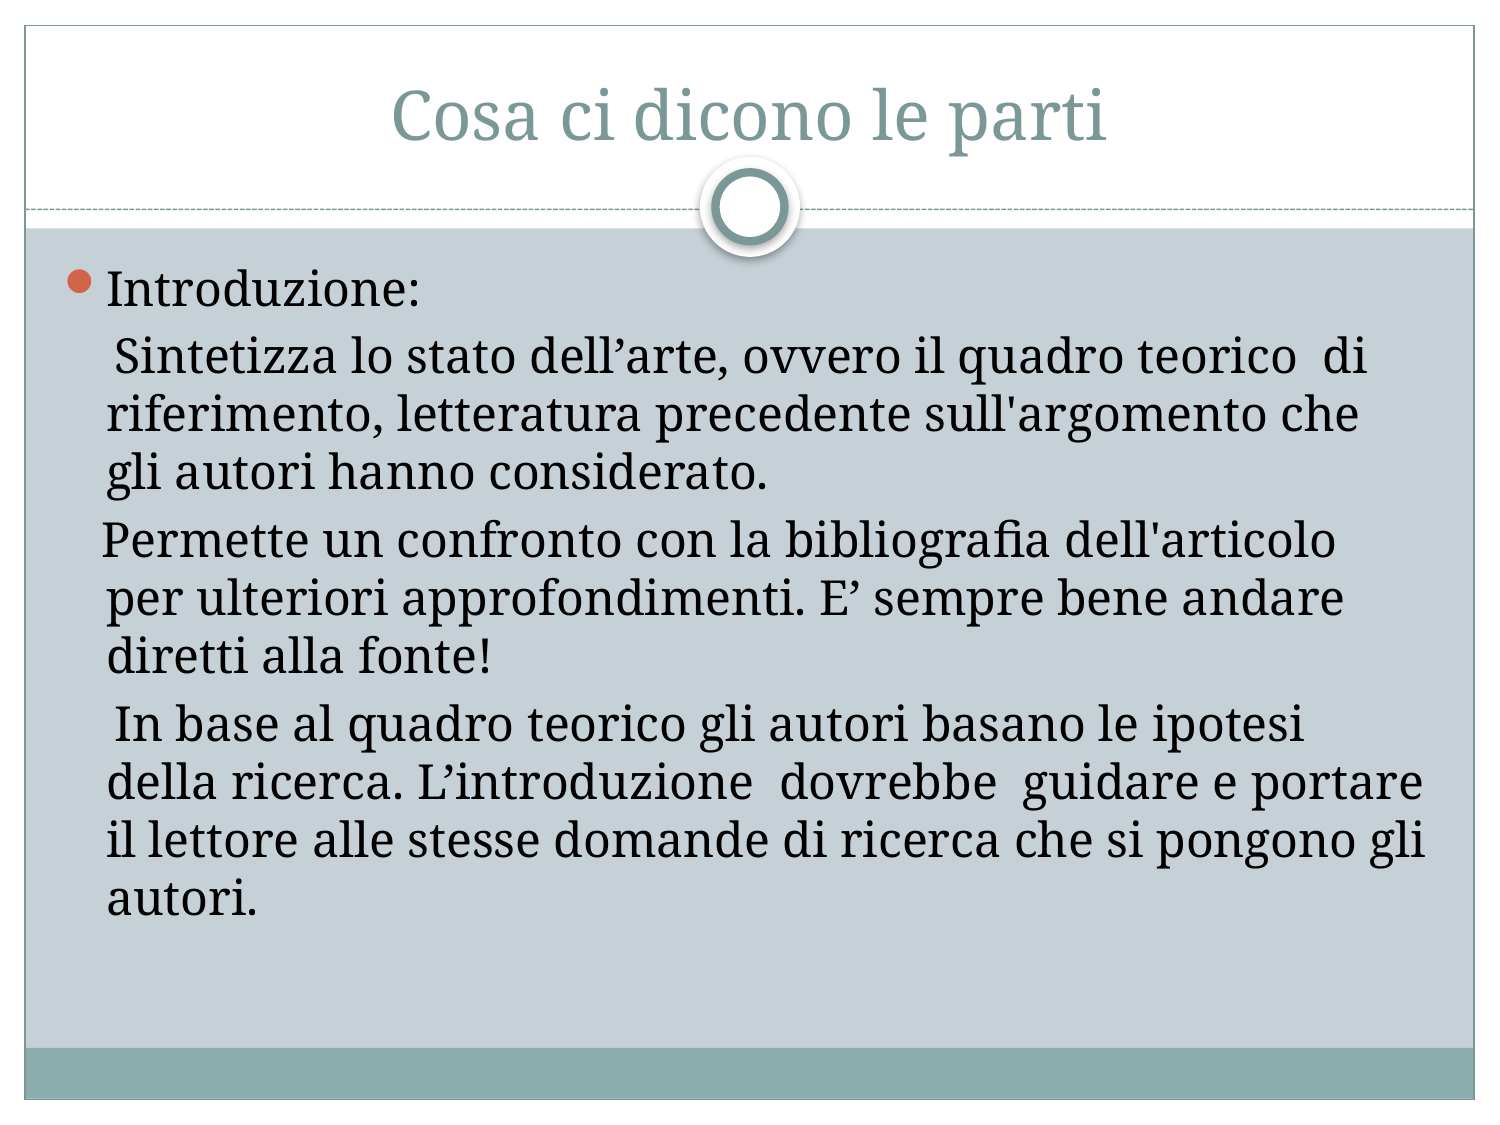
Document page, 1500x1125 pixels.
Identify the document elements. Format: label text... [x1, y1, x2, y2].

title Cosa ci dicono le parti [49, 37, 1450, 162]
list Introduzione: Sintetizza lo stato dell’arte, ovvero il quadro teorico di riferimento, letteratura precedente sull'argomento che gli autori hanno considerato. Permette un confronto con la bibliografia dell'articolo per ulteriori approfondimenti. E’ sempre bene andare diretti alla fonte! In base al quadro teorico gli autori basano le ipotesi della ricerca. L’introduzione dovrebbe guidare e portare il lettore alle stesse domande di ricerca che si pongono gli autori. [49, 250, 1445, 1001]
